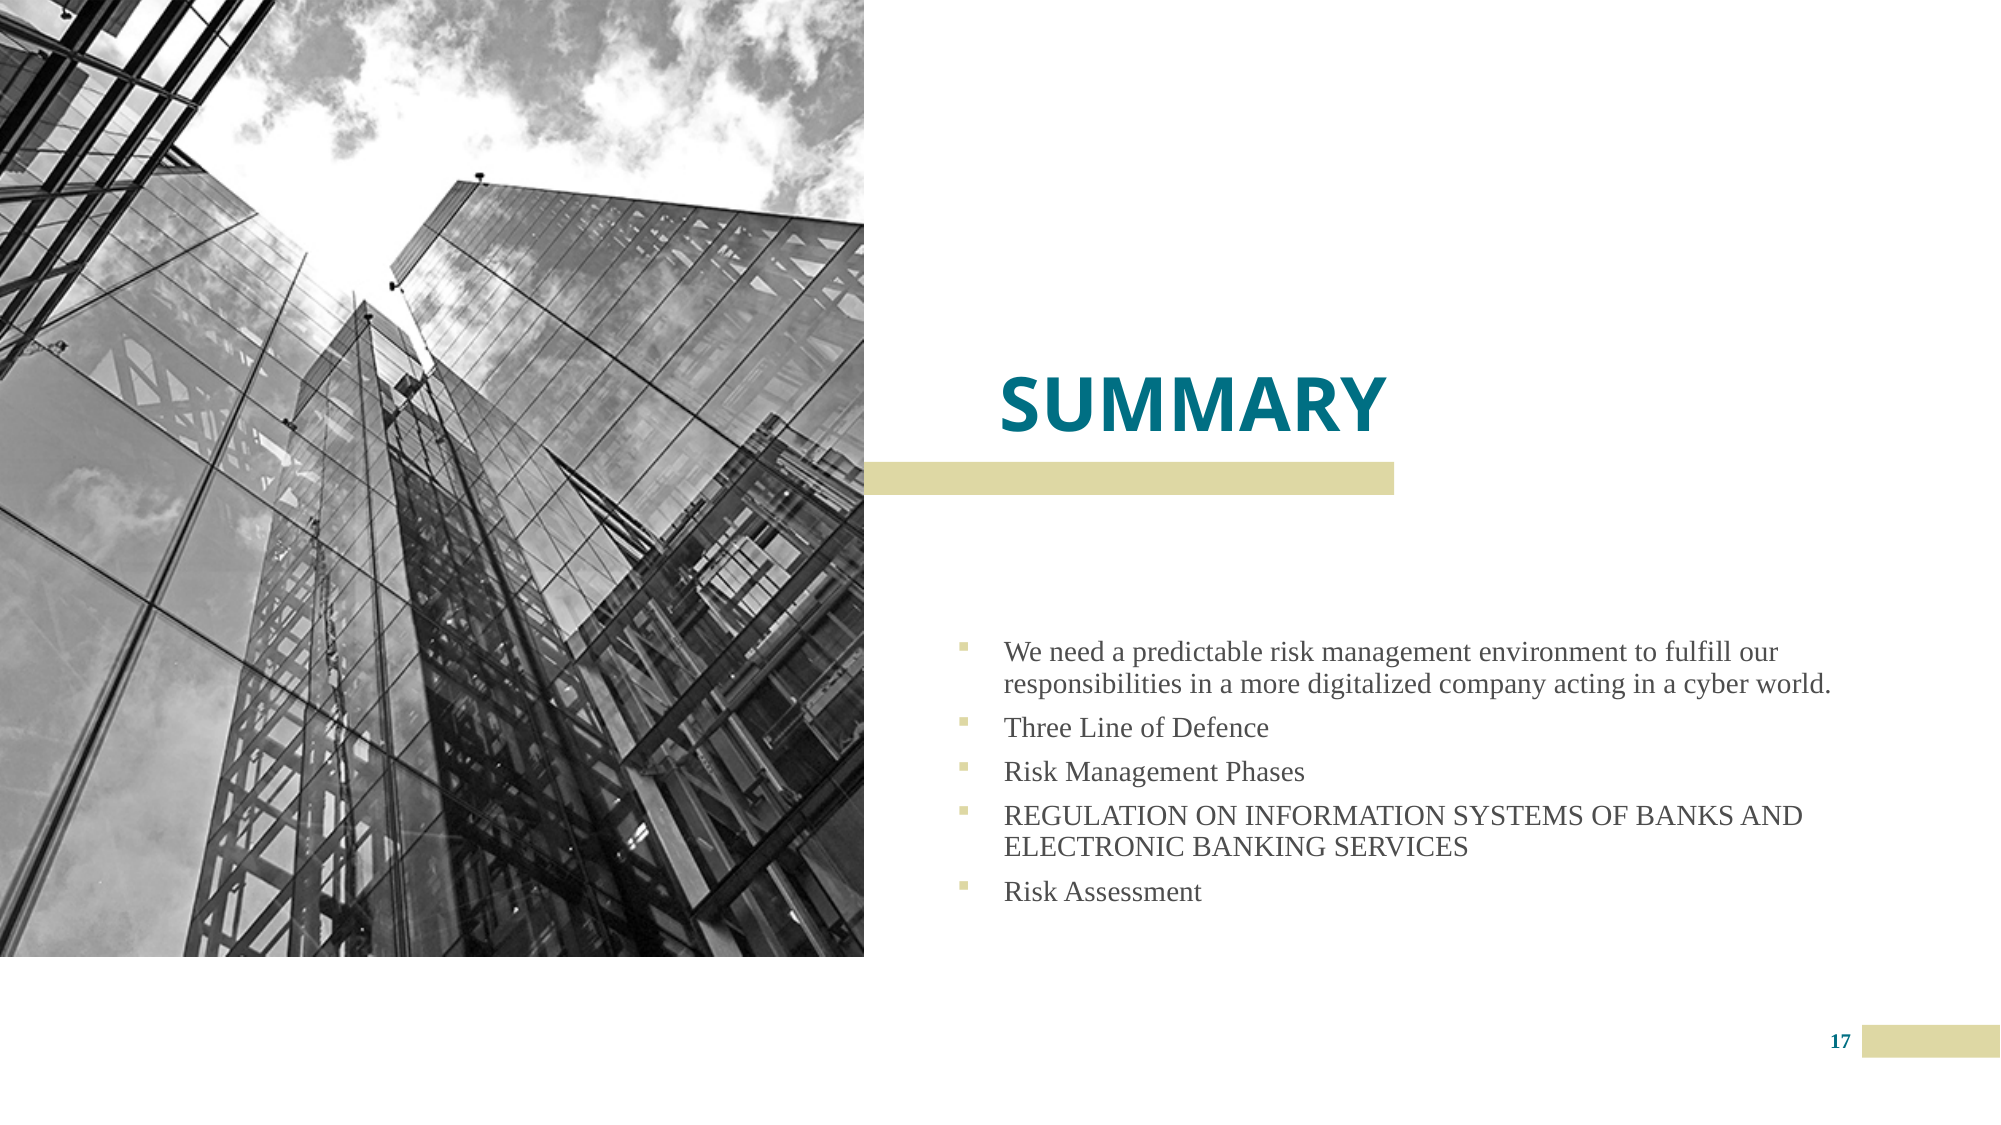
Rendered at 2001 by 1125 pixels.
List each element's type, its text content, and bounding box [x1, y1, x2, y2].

picture [0, 0, 865, 957]
title SUMMARY [999, 230, 1865, 448]
slide_number 17 [1818, 1027, 1863, 1065]
list We need a predictable risk management environment to fulfill our responsibilities in a more digitalized company acting in a cyber world. Three Line of Defence Risk Management Phases REGULATION ON INFORMATION SYSTEMS OF BANKS AND ELECTRONIC BANKING SERVICES Risk Assessment [957, 636, 1866, 969]
